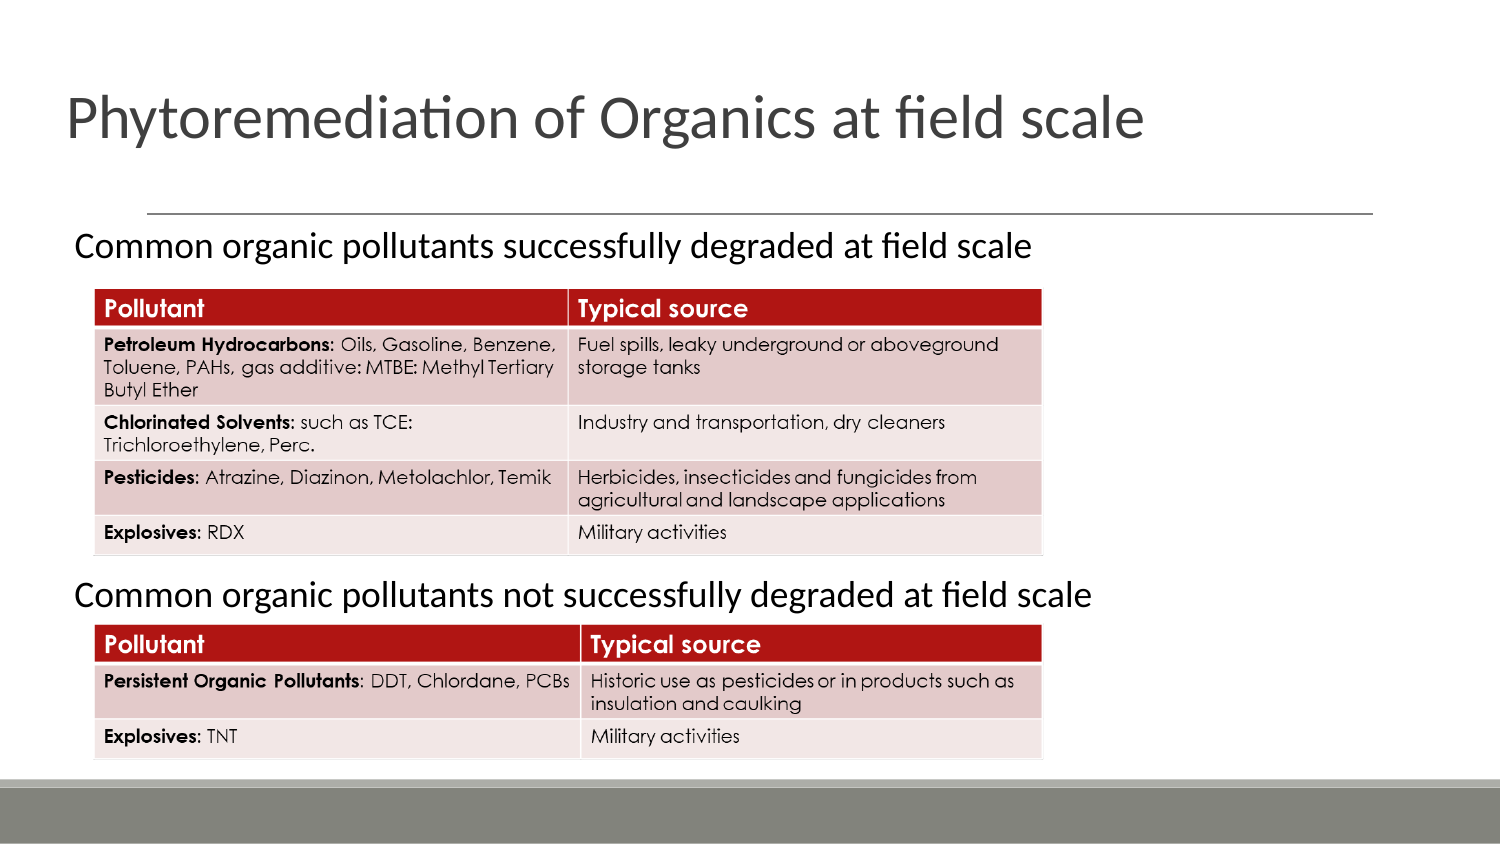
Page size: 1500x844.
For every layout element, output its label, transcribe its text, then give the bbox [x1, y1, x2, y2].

picture [93, 283, 1046, 556]
text_box Common organic pollutants not successfully degraded at field scale [59, 555, 1464, 631]
text_box Common organic pollutants successfully degraded at field scale [59, 205, 1404, 281]
title Phytoremediation of Organics at field scale [51, 72, 1449, 167]
picture [93, 620, 1046, 760]
